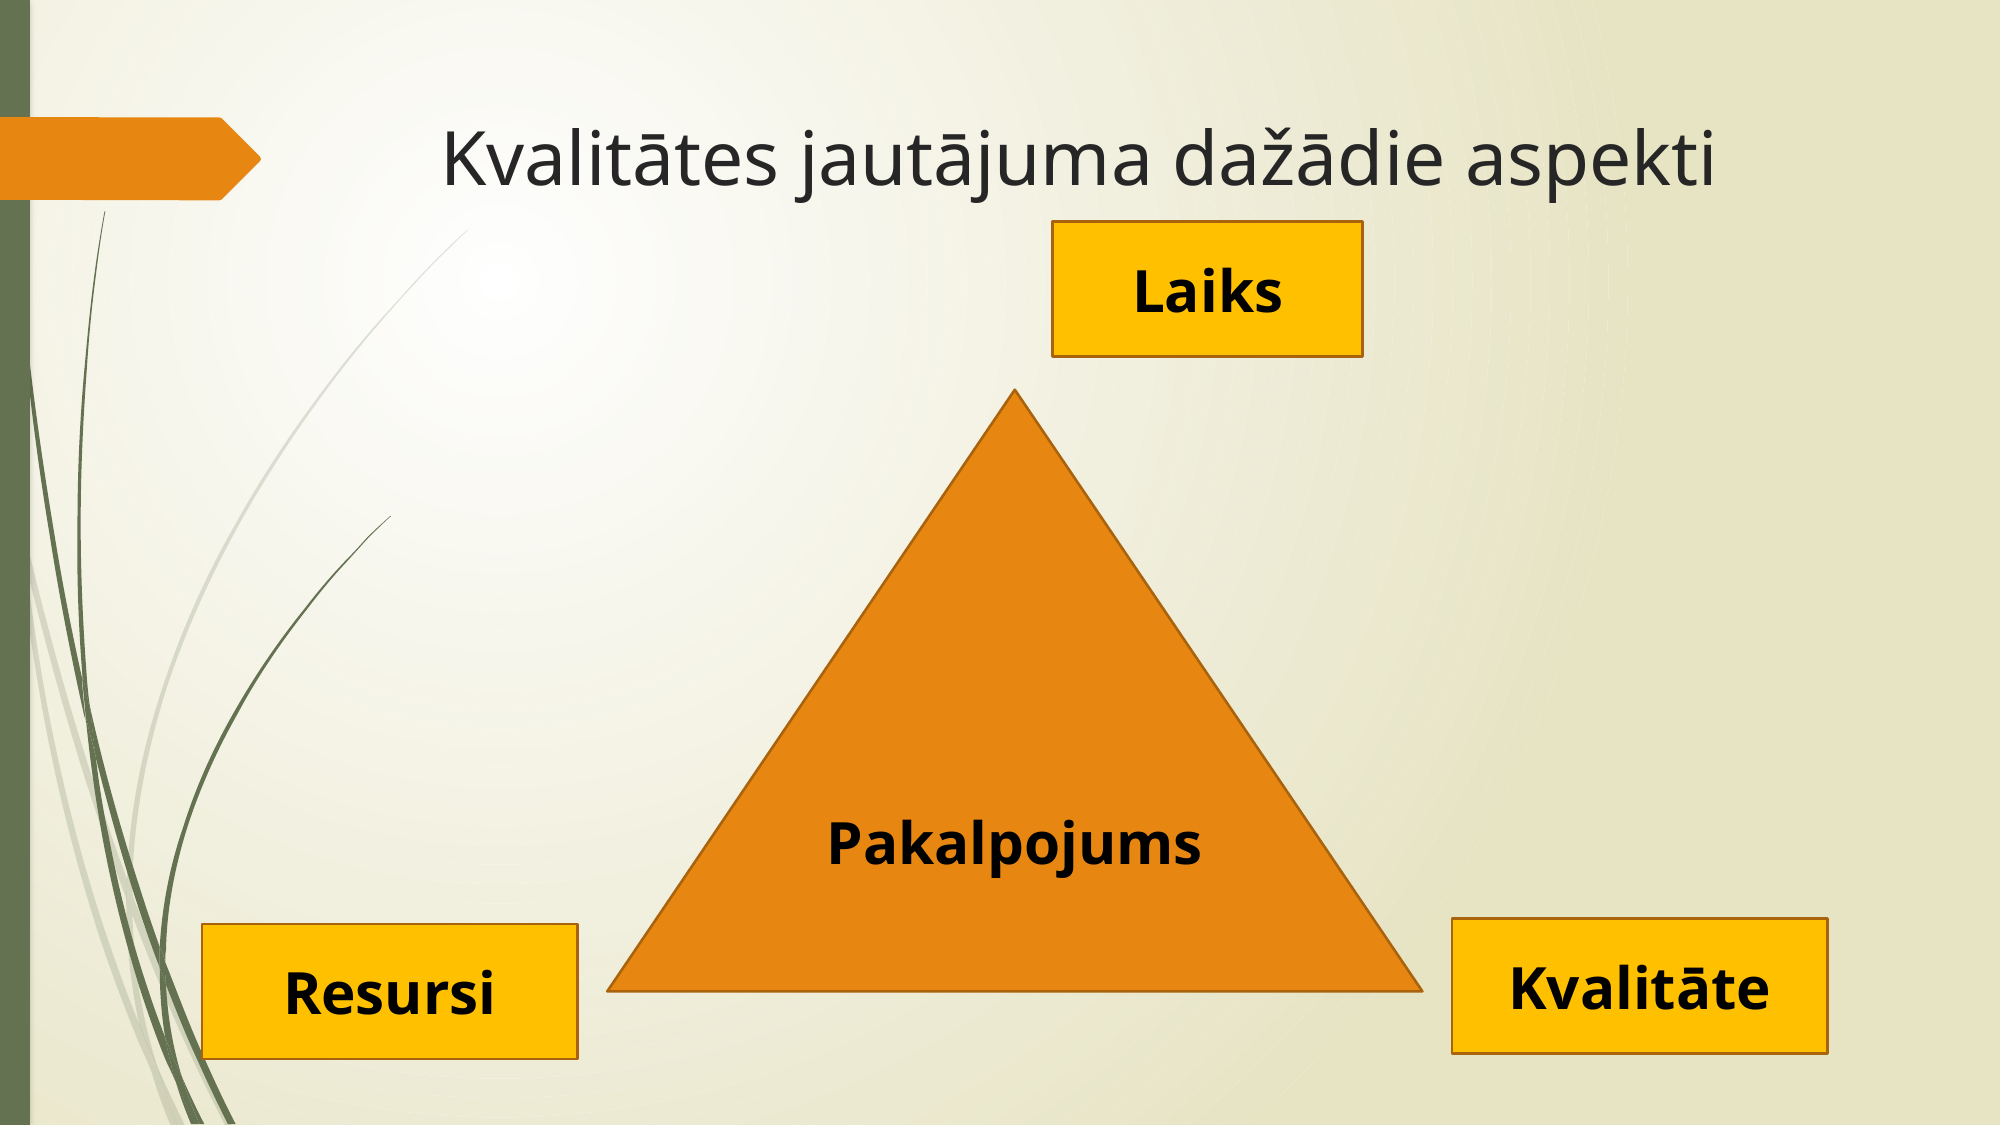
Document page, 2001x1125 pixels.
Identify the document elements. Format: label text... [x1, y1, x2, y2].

text_box Laiks [1051, 220, 1364, 322]
text_box Resursi [201, 923, 579, 1060]
text_box Kvalitāte [1451, 951, 1829, 1055]
text_box Pakalpojums [606, 951, 1424, 993]
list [436, 323, 1899, 944]
title Kvalitātes jautājuma dažādie aspekti [425, 102, 1888, 313]
